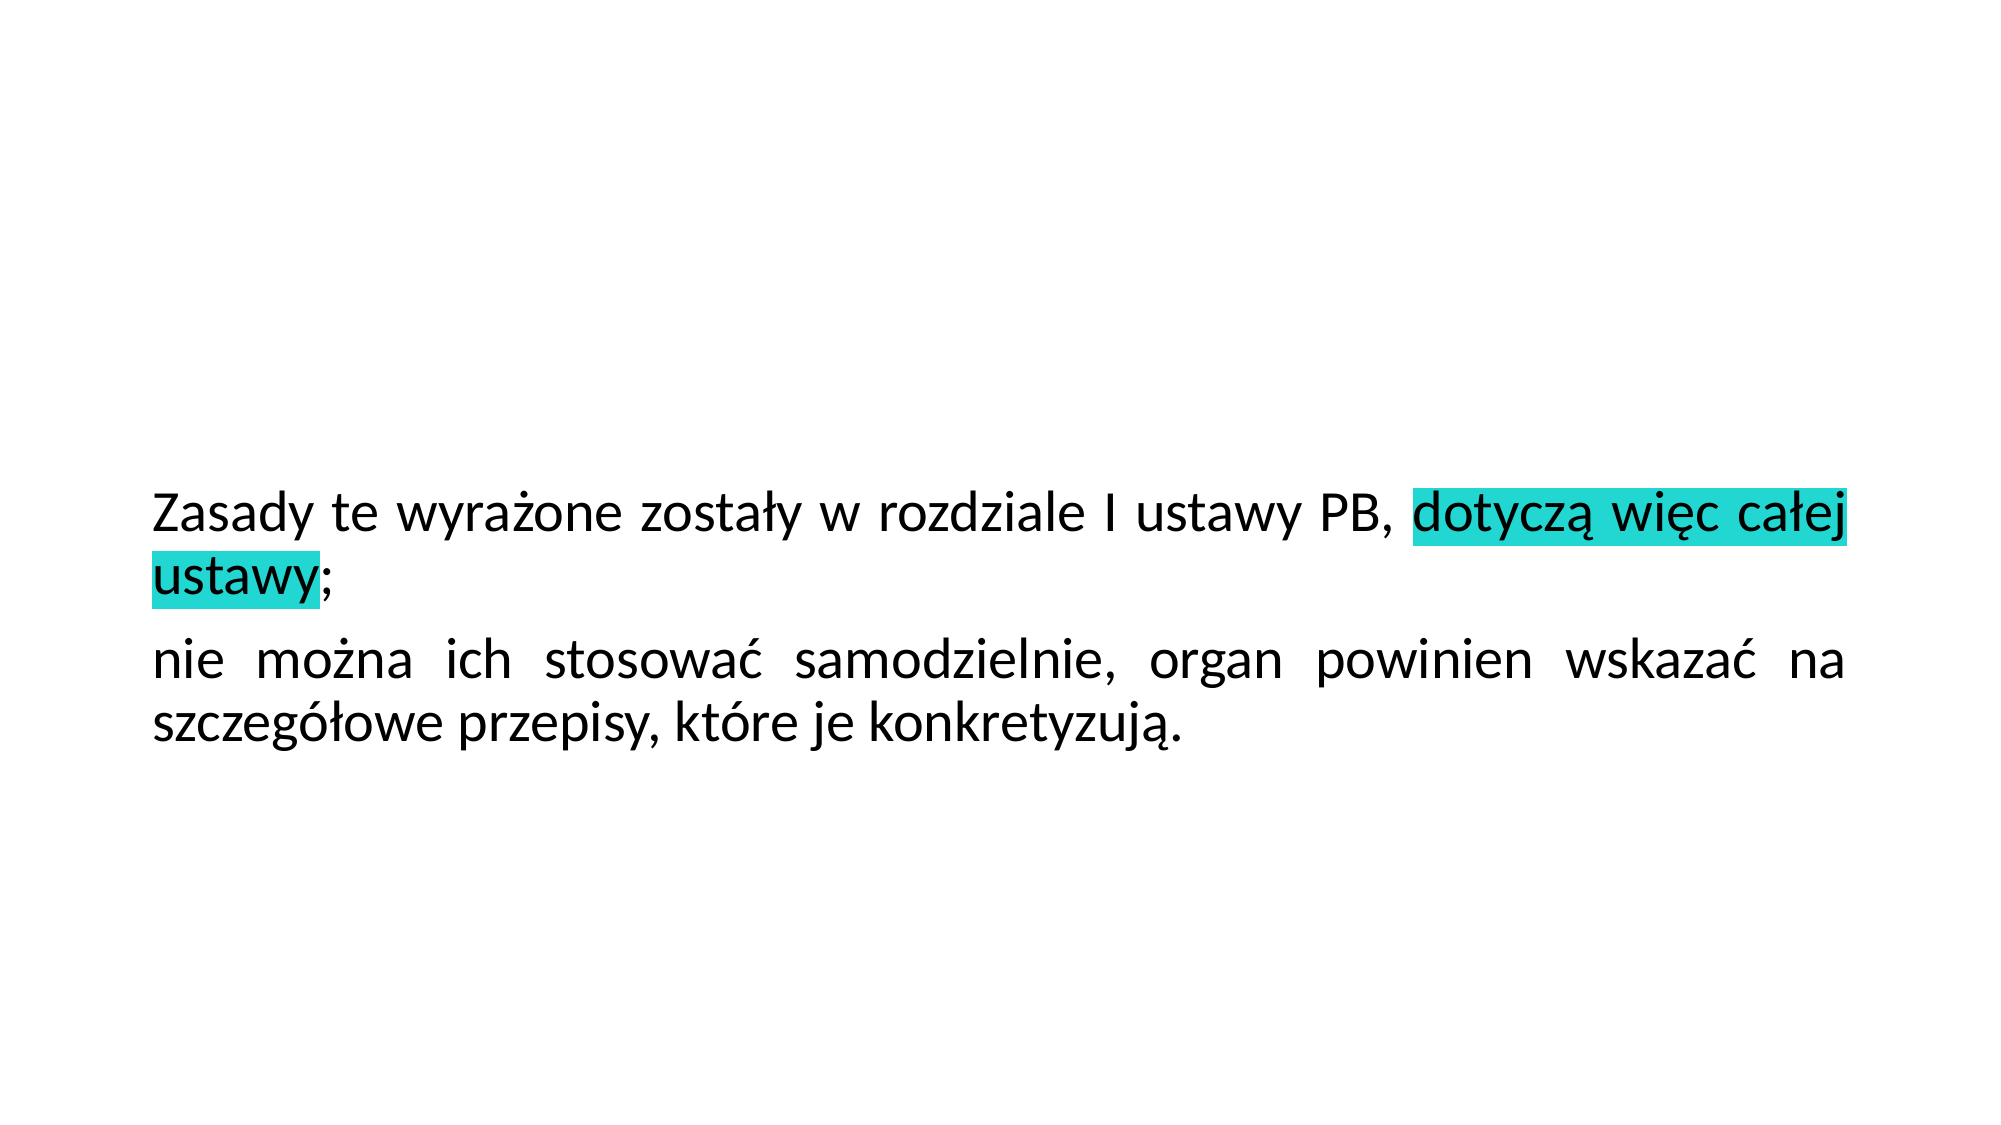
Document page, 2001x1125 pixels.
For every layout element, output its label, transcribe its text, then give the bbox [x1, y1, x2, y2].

list Zasady te wyrażone zostały w rozdziale I ustawy PB, dotyczą więc całej ustawy; nie można ich stosować samodzielnie, organ powinien wskazać na szczegółowe przepisy, które je konkretyzują. [137, 299, 1863, 1014]
